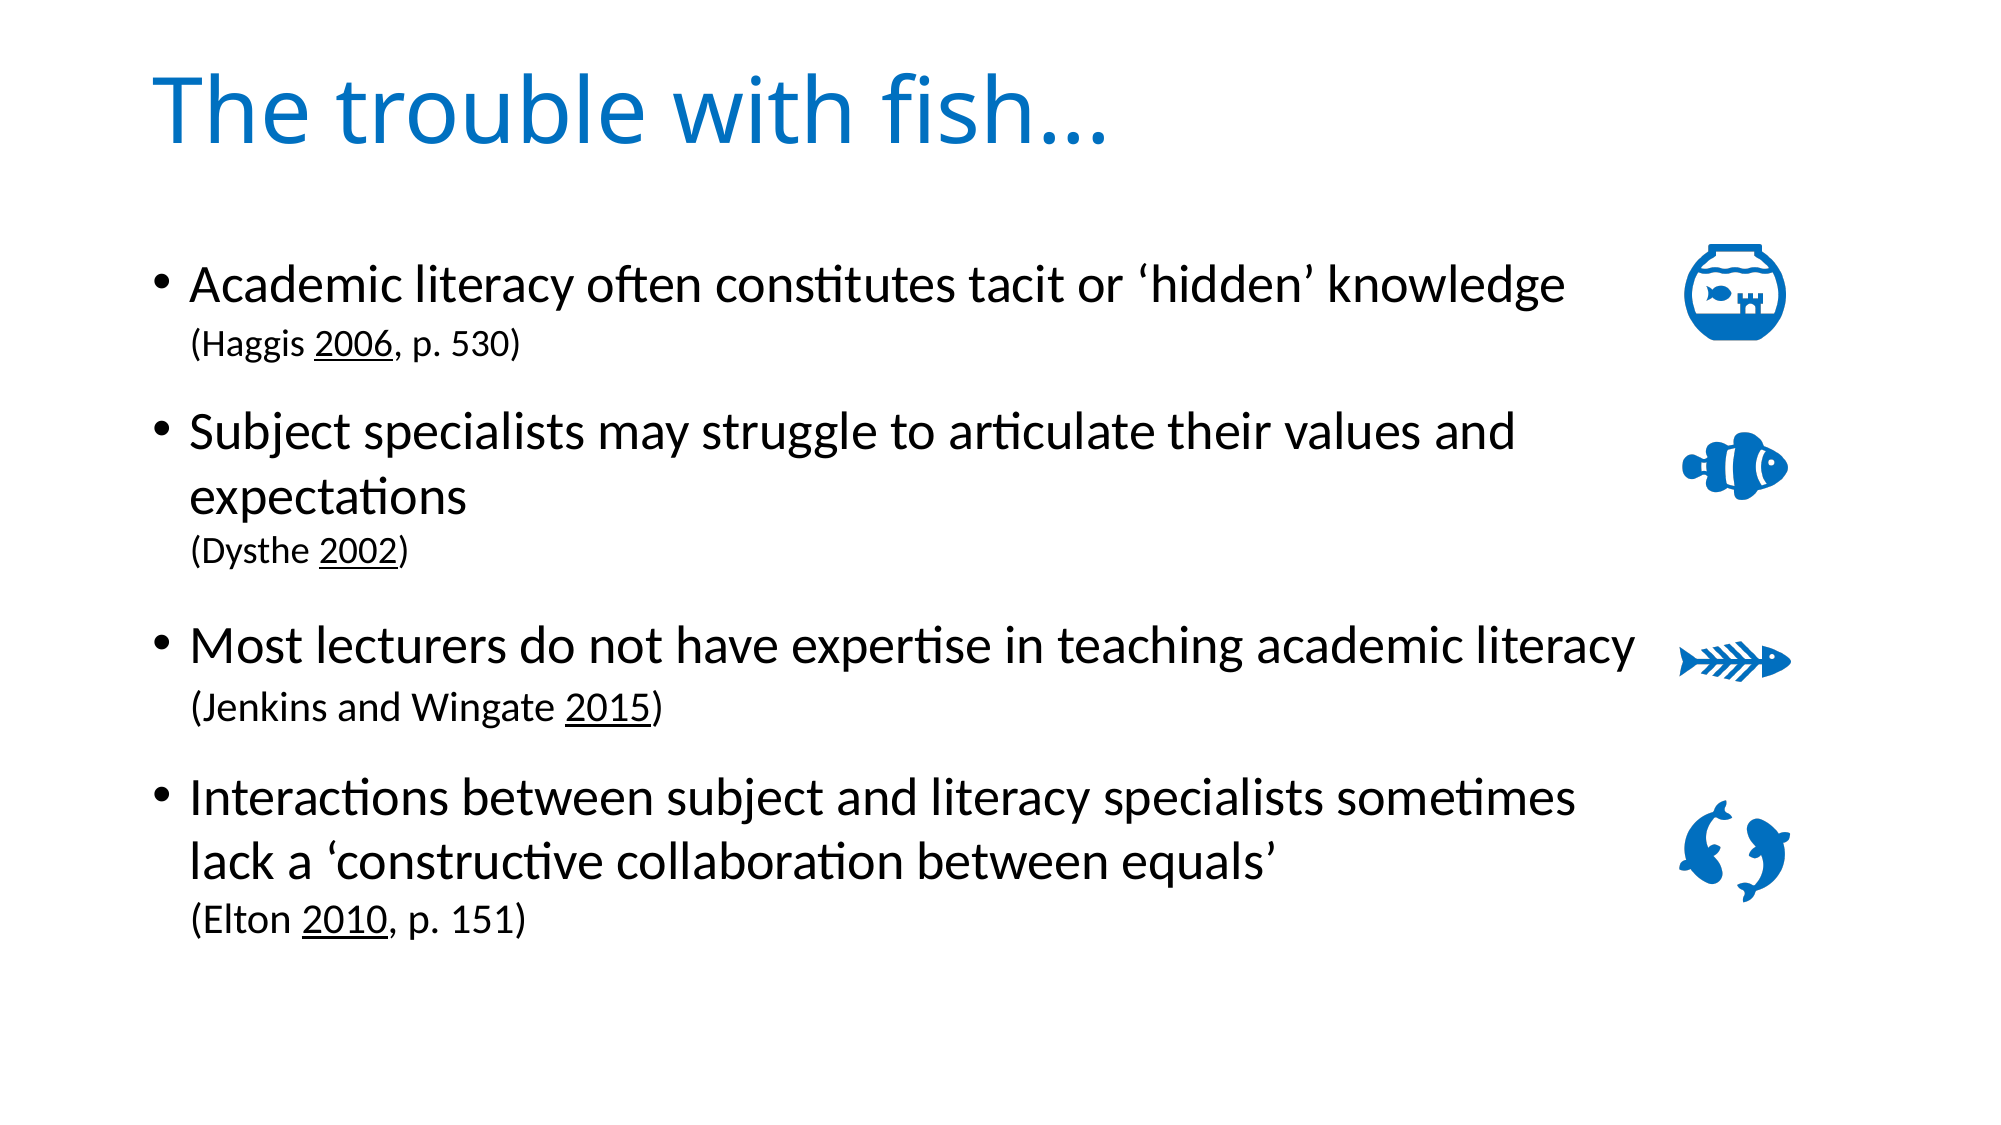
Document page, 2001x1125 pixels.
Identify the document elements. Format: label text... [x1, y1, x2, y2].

picture [1671, 787, 1798, 914]
picture [1674, 405, 1796, 527]
list Academic literacy often constitutes tacit or ‘hidden’ knowledge (Haggis 2006, p. 530) Subject specialists may struggle to articulate their values and expectations (Dysthe 2002) Most lecturers do not have expertise in teaching academic literacy (Jenkins and Wingate 2015) Interactions between subject and literacy specialists sometimes lack a ‘constructive collaboration between equals’ (Elton 2010, p. 151) [137, 234, 1675, 1014]
picture [1674, 601, 1796, 723]
title The trouble with fish... [137, 4, 1863, 223]
picture [1674, 231, 1796, 353]
